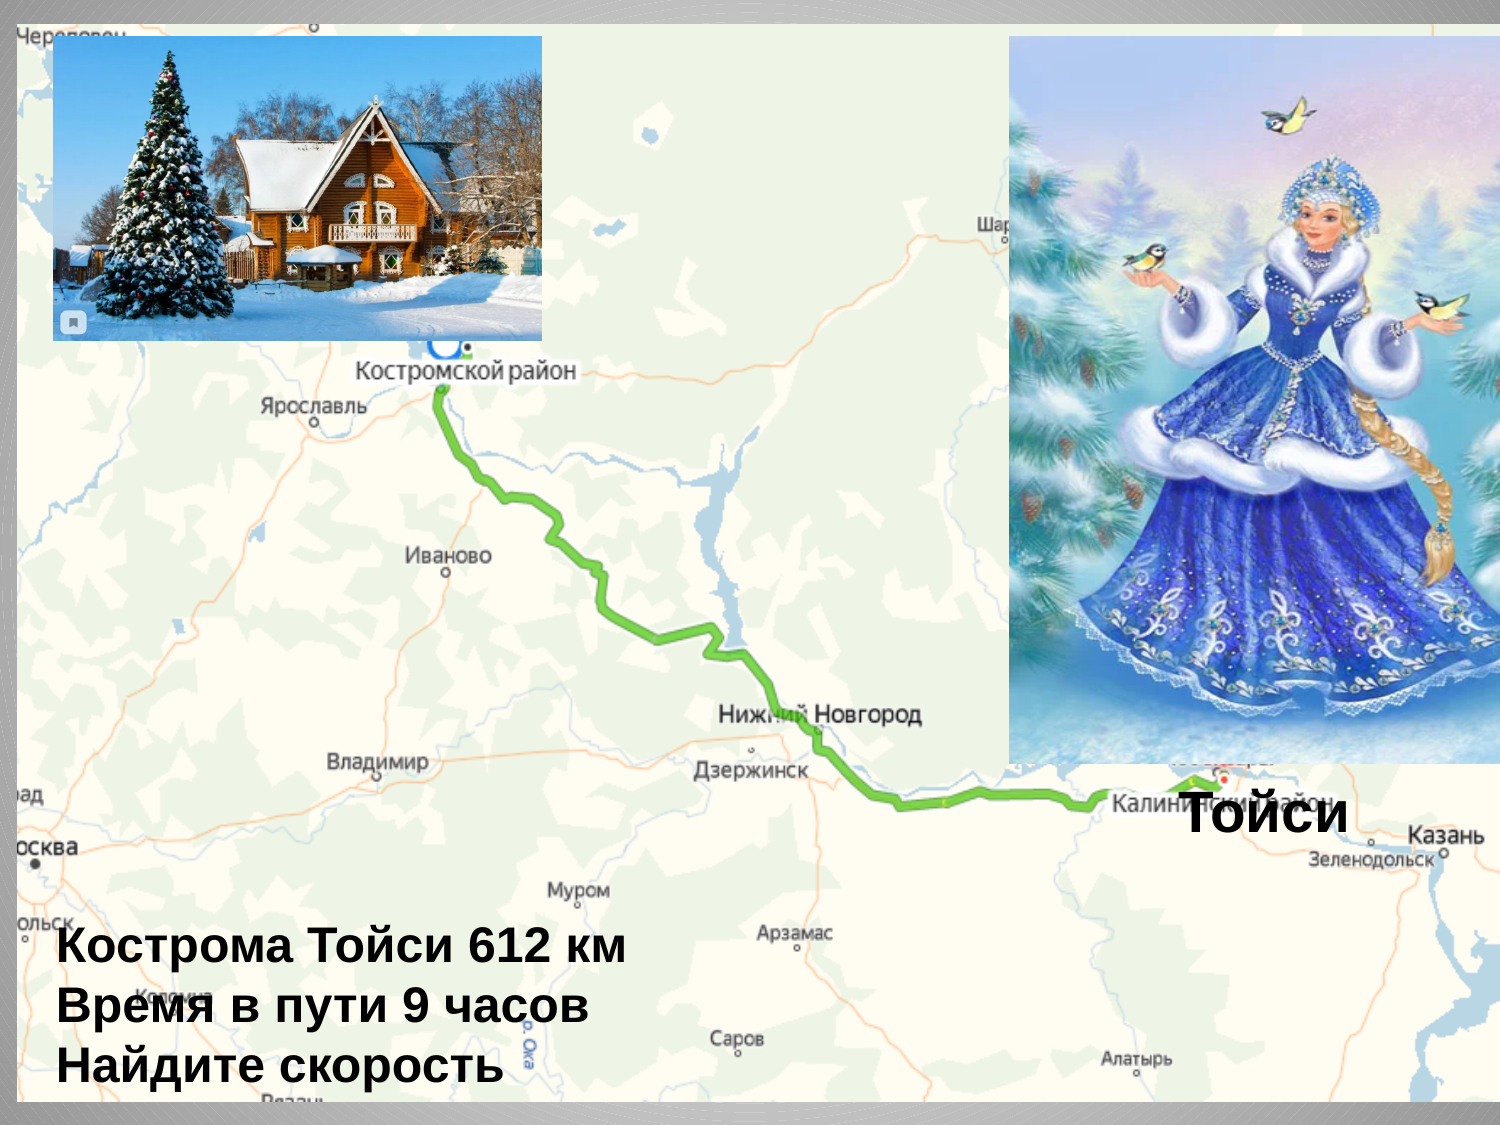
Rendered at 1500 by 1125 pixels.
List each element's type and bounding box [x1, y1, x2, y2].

picture [1009, 36, 1500, 764]
text_box [17, 24, 1500, 1103]
text_box [52, 36, 542, 342]
